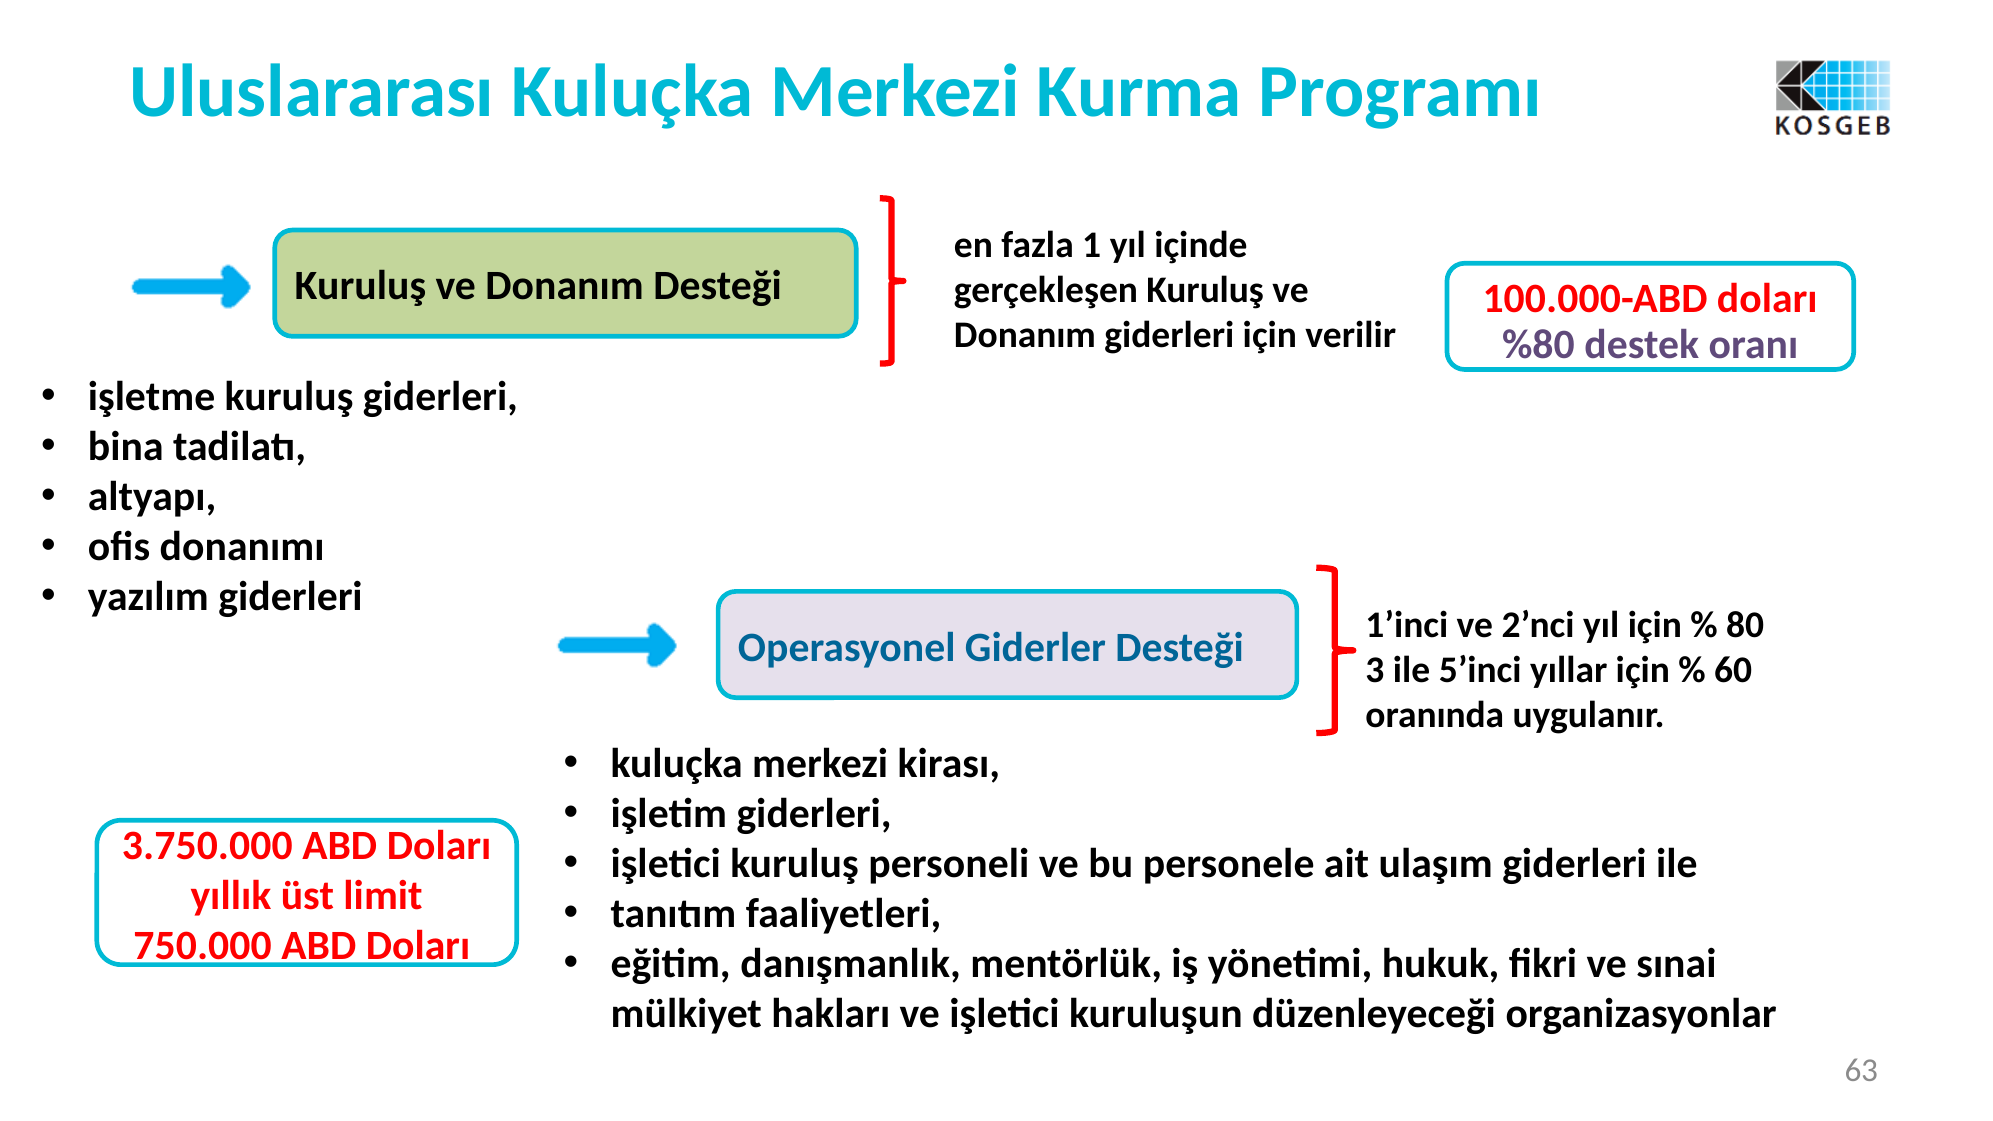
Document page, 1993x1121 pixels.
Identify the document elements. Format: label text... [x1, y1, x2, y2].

text_box kuluçka merkezi kirası, işletim giderleri, işletici kuruluş personeli ve bu personele ait ulaşım giderleri ile tanıtım faaliyetleri, eğitim, danışmanlık, mentörlük, iş yönetimi, hukuk, fikri ve sınai mülkiyet hakları ve işletici kuruluşun düzenleyeceği organizasyonlar [548, 728, 1827, 1044]
text_box 1’inci ve 2’nci yıl için % 80 3 ile 5’inci yıllar için % 60 oranında uygulanır. [1350, 592, 1859, 743]
text_box Operasyonel Giderler Desteği [716, 589, 1300, 700]
text_box [879, 197, 905, 361]
text_box [1316, 566, 1350, 728]
text_box 3.750.000 ABD Doları yıllık üst limit 750.000 ABD Doları [94, 818, 519, 967]
picture [1774, 56, 1894, 140]
text_box en fazla 1 yıl içinde gerçekleşen Kuruluş ve Donanım giderleri için verilir [939, 212, 1448, 362]
picture [123, 254, 254, 312]
text_box işletme kuruluş giderleri, bina tadilatı, altyapı, ofis donanımı yazılım giderleri [26, 361, 897, 627]
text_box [1446, 262, 1855, 370]
picture [549, 613, 680, 671]
slide_number 63 [1428, 1038, 1894, 1099]
text_box Uluslararası Kuluçka Merkezi Kurma Programı [114, 34, 1602, 140]
text_box Kuruluş ve Donanım Desteği [272, 227, 859, 339]
